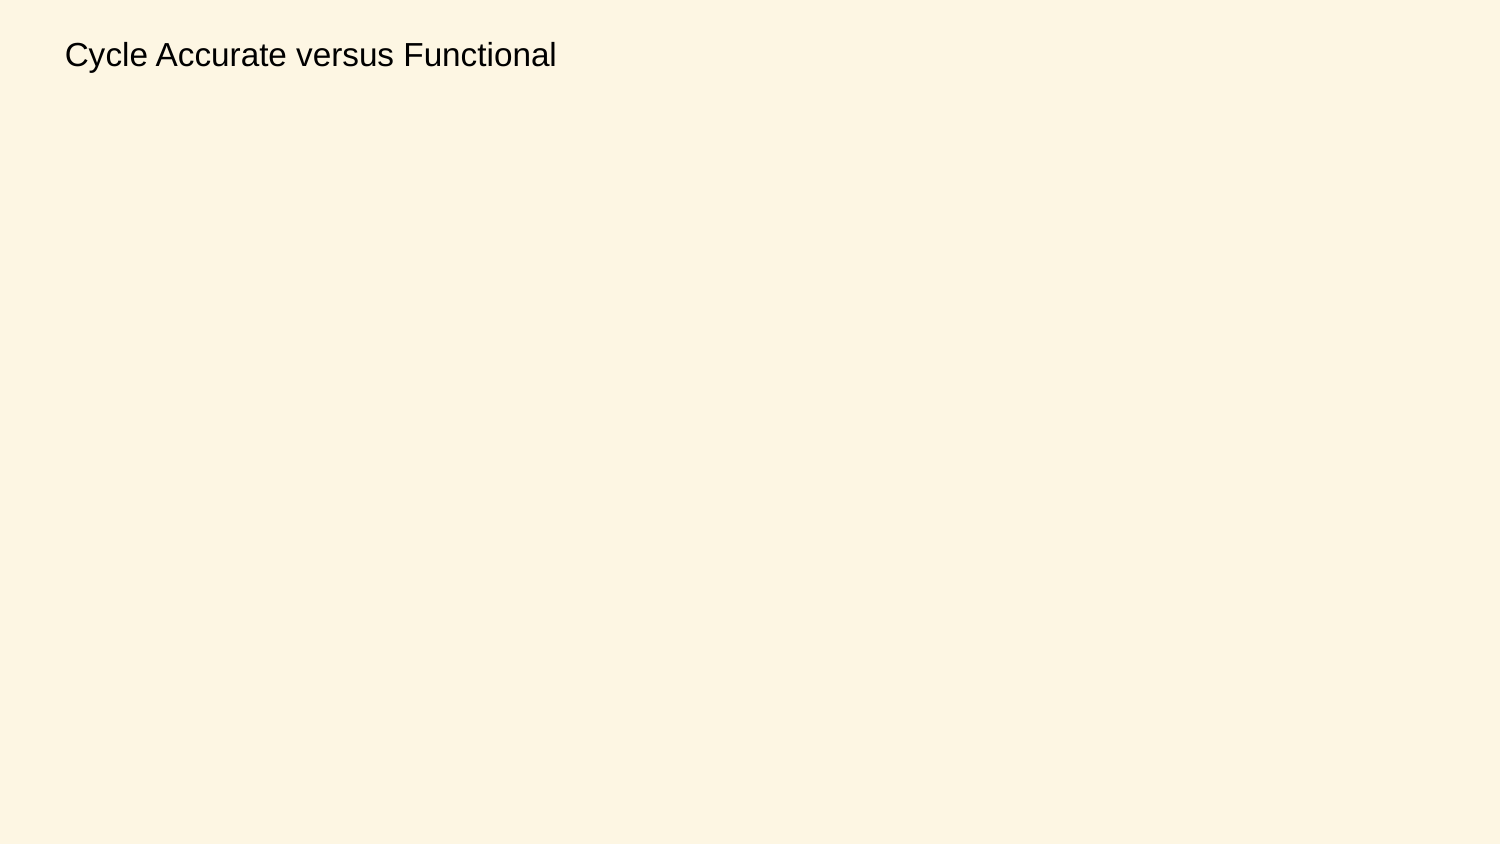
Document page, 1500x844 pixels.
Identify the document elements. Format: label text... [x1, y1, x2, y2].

title Cycle Accurate versus Functional [51, 6, 1449, 100]
